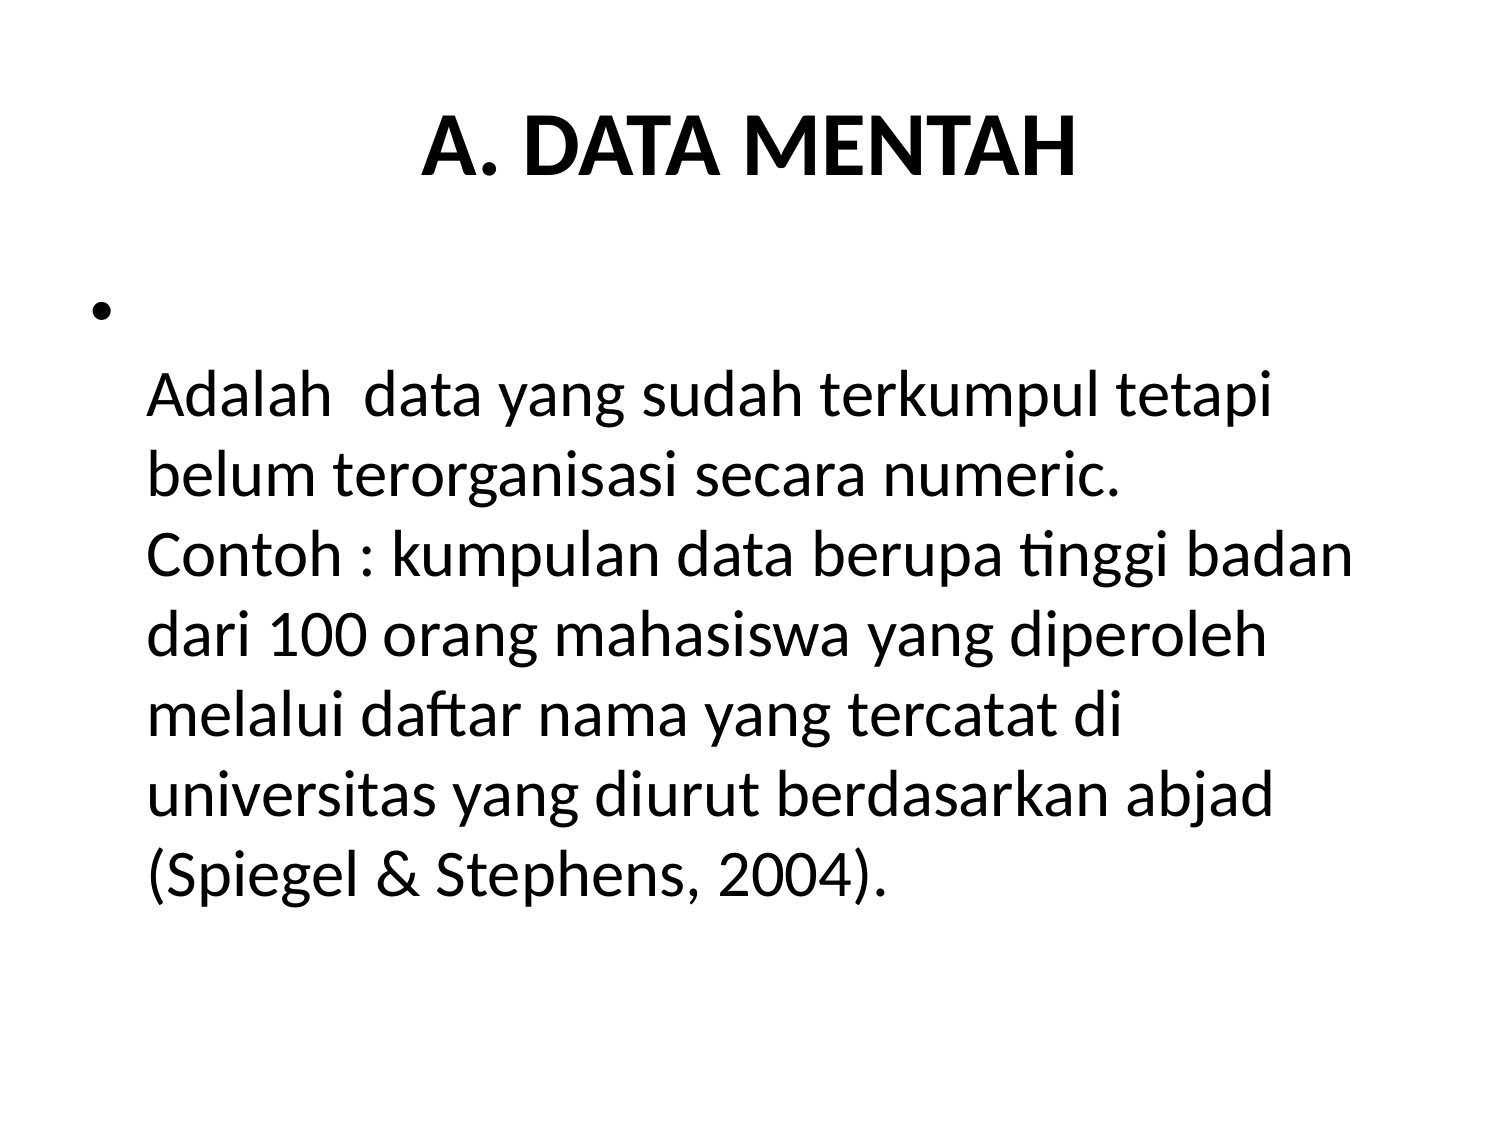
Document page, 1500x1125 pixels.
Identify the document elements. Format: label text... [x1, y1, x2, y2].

title A. DATA MENTAH [75, 45, 1425, 233]
list Adalah data yang sudah terkumpul tetapi belum terorganisasi secara numeric. Contoh : kumpulan data berupa tinggi badan dari 100 orang mahasiswa yang diperoleh melalui daftar nama yang tercatat di universitas yang diurut berdasarkan abjad (Spiegel & Stephens, 2004). [75, 262, 1425, 1005]
